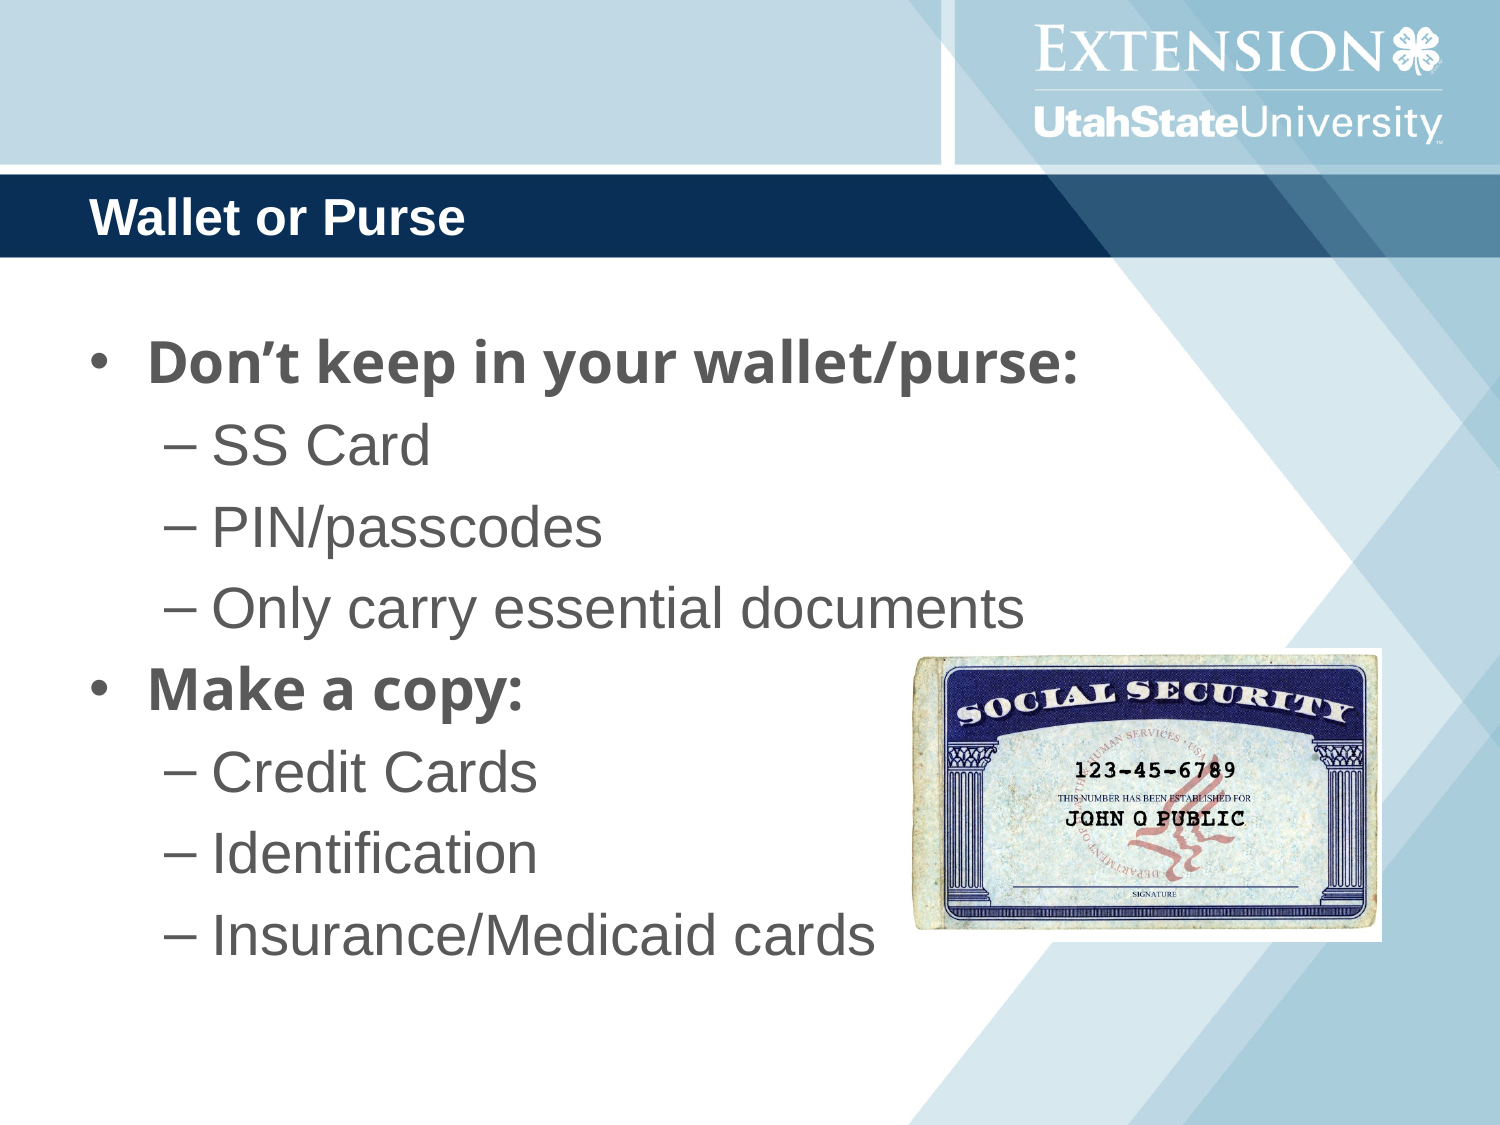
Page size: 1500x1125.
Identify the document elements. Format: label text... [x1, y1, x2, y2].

picture [0, 0, 1500, 1125]
title Wallet or Purse [75, 175, 941, 263]
list Don’t keep in your wallet/purse: SS Card PIN/passcodes Only carry essential documents Make a copy: Credit Cards Identification Insurance/Medicaid cards [75, 318, 1425, 1061]
